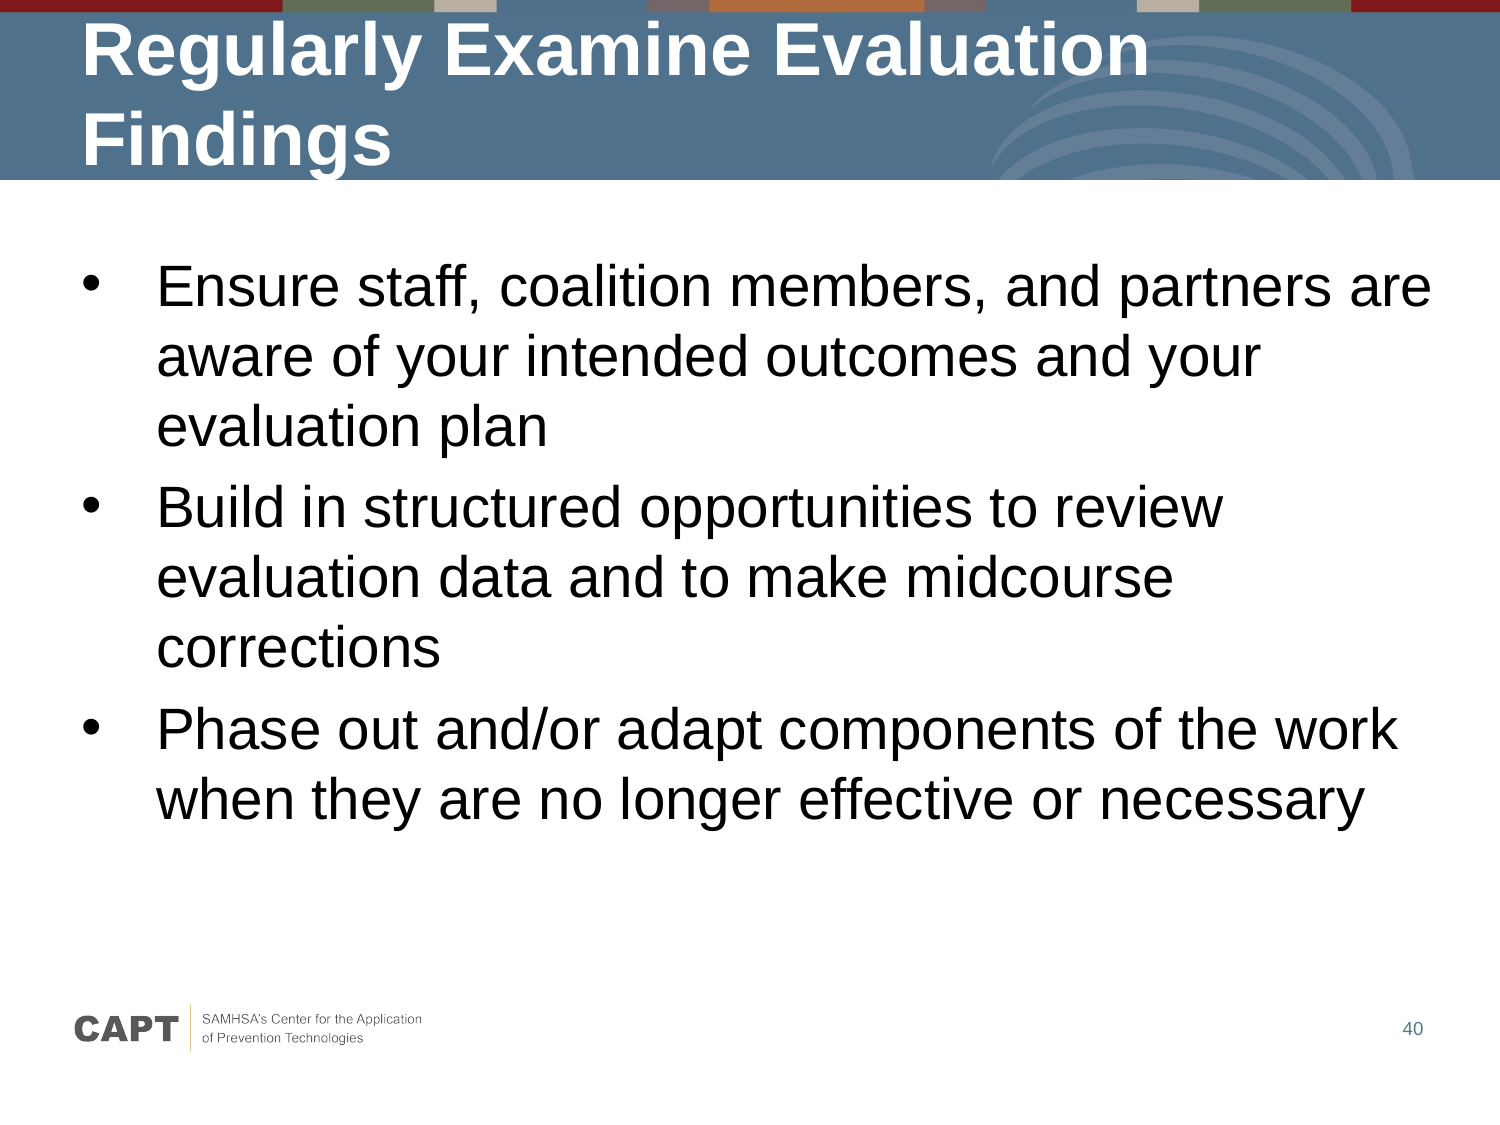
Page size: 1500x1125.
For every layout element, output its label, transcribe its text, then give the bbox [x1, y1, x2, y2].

title Regularly Examine Evaluation Findings [66, 0, 1453, 182]
subtitle Ensure staff, coalition members, and partners are aware of your intended outcomes and your evaluation plan Build in structured opportunities to review evaluation data and to make midcourse corrections Phase out and/or adapt components of the work when they are no longer effective or necessary [66, 240, 1453, 957]
picture [0, 0, 1500, 1063]
